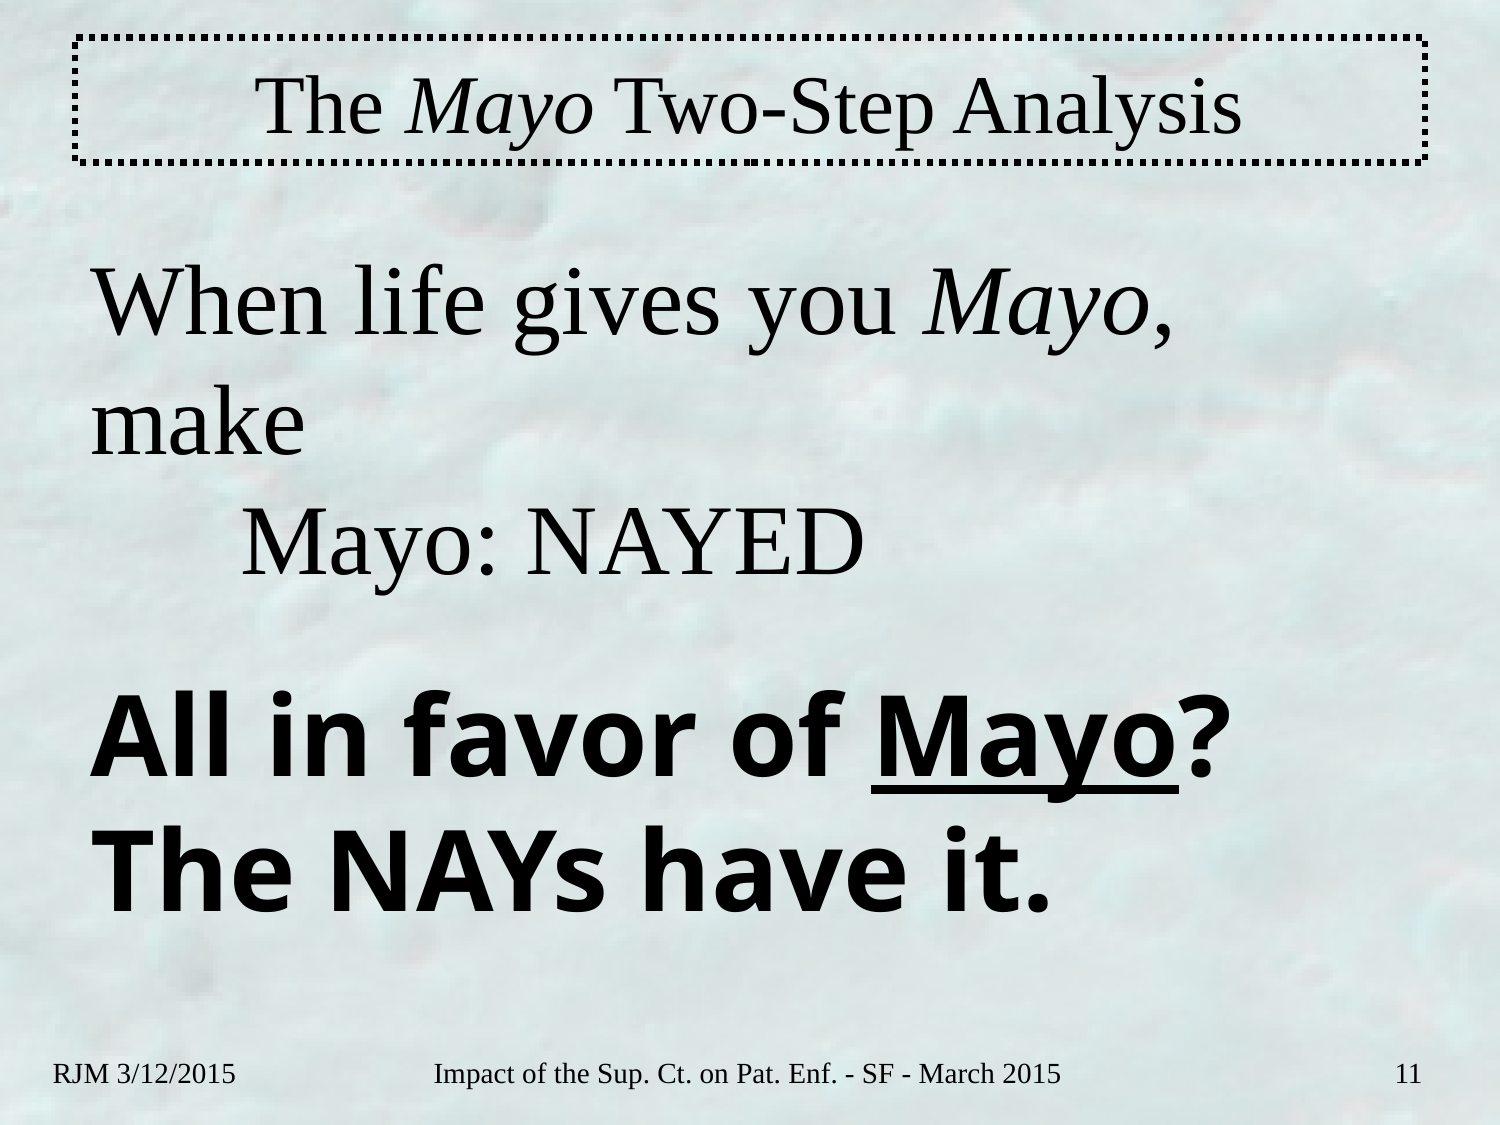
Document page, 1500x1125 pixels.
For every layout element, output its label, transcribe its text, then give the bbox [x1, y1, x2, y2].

title The Mayo Two-Step Analysis [72, 34, 1428, 166]
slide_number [37, 1046, 388, 1125]
footer Impact of the Sup. Ct. on Pat. Enf. - SF - March 2015 [409, 1046, 1086, 1125]
slide_number 11 [1087, 1046, 1438, 1125]
list When life gives you Mayo, make Mayo: NAYED All in favor of Mayo? The NAYs have it. [74, 226, 1426, 1091]
